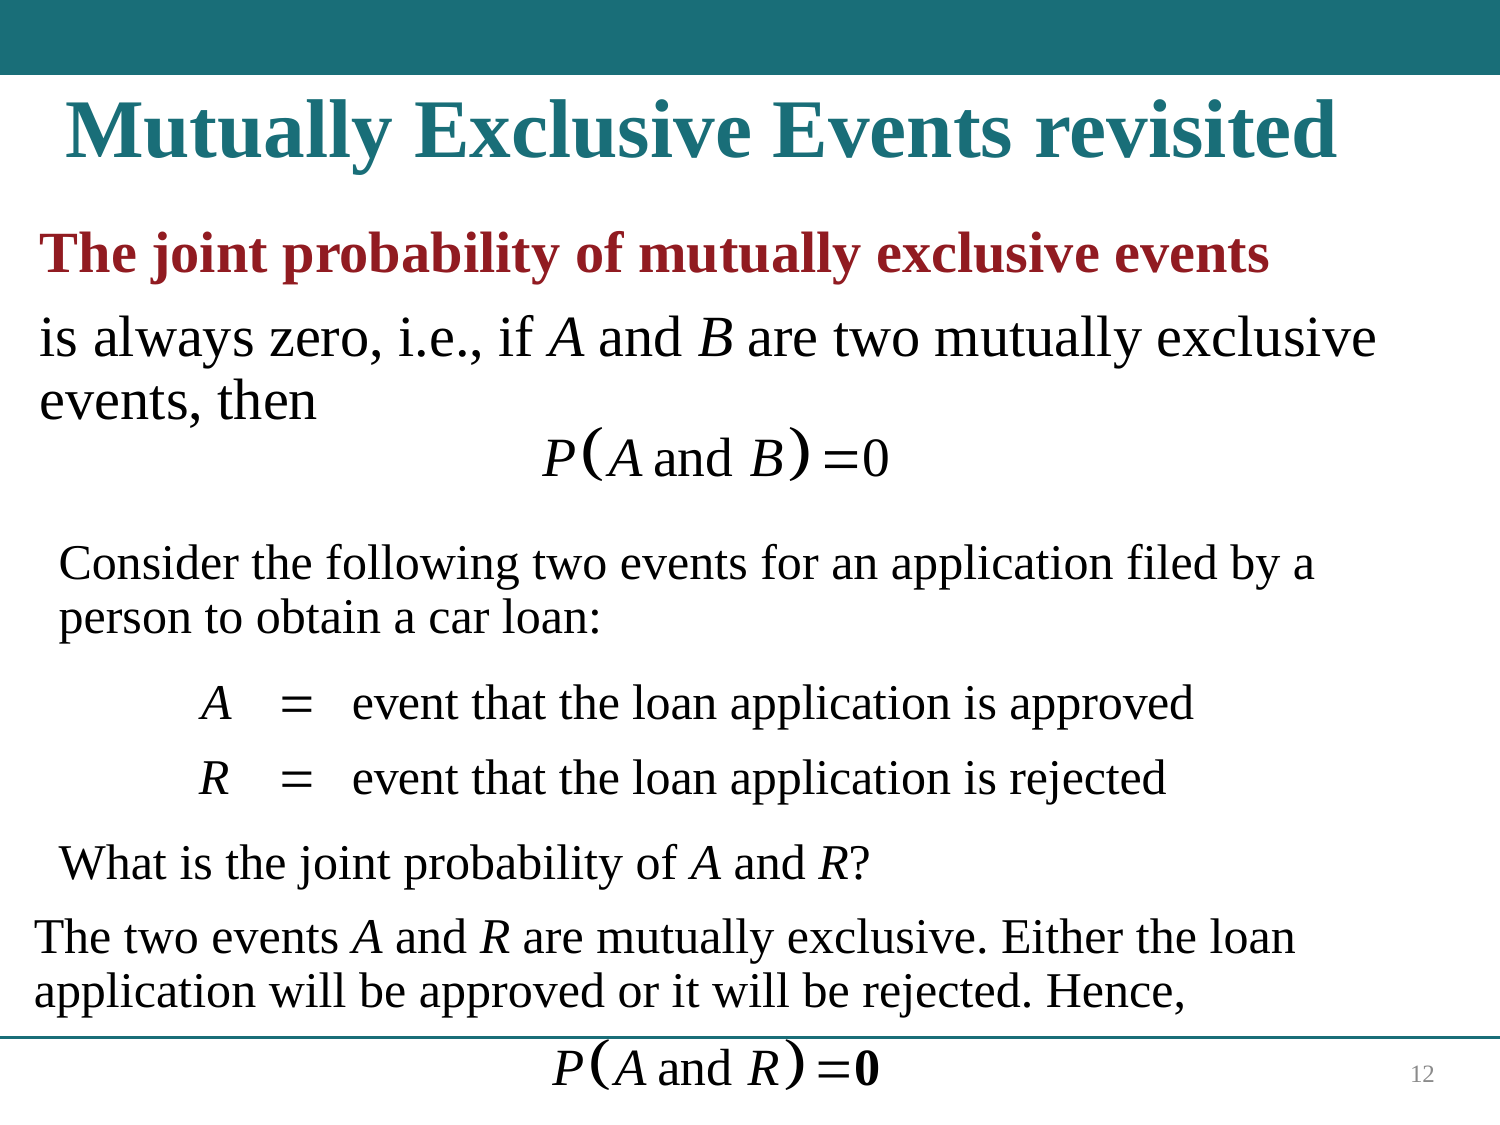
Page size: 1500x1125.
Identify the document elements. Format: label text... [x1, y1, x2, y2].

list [537, 425, 893, 501]
text_box The two events A and R are mutually exclusive. Either the loan application will be approved or it will be rejected. Hence, [19, 902, 1469, 1103]
title Mutually Exclusive Events revisited [50, 77, 1450, 215]
text_box Consider the following two events for an application filed by a person to obtain a car loan: [43, 529, 1444, 655]
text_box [547, 1037, 882, 1109]
text_box What is the joint probability of A and R? [43, 829, 1444, 902]
list The joint probability of mutually exclusive events is always zero, i.e., if A and B are two mutually exclusive events, then [24, 215, 1475, 426]
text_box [193, 677, 1198, 811]
